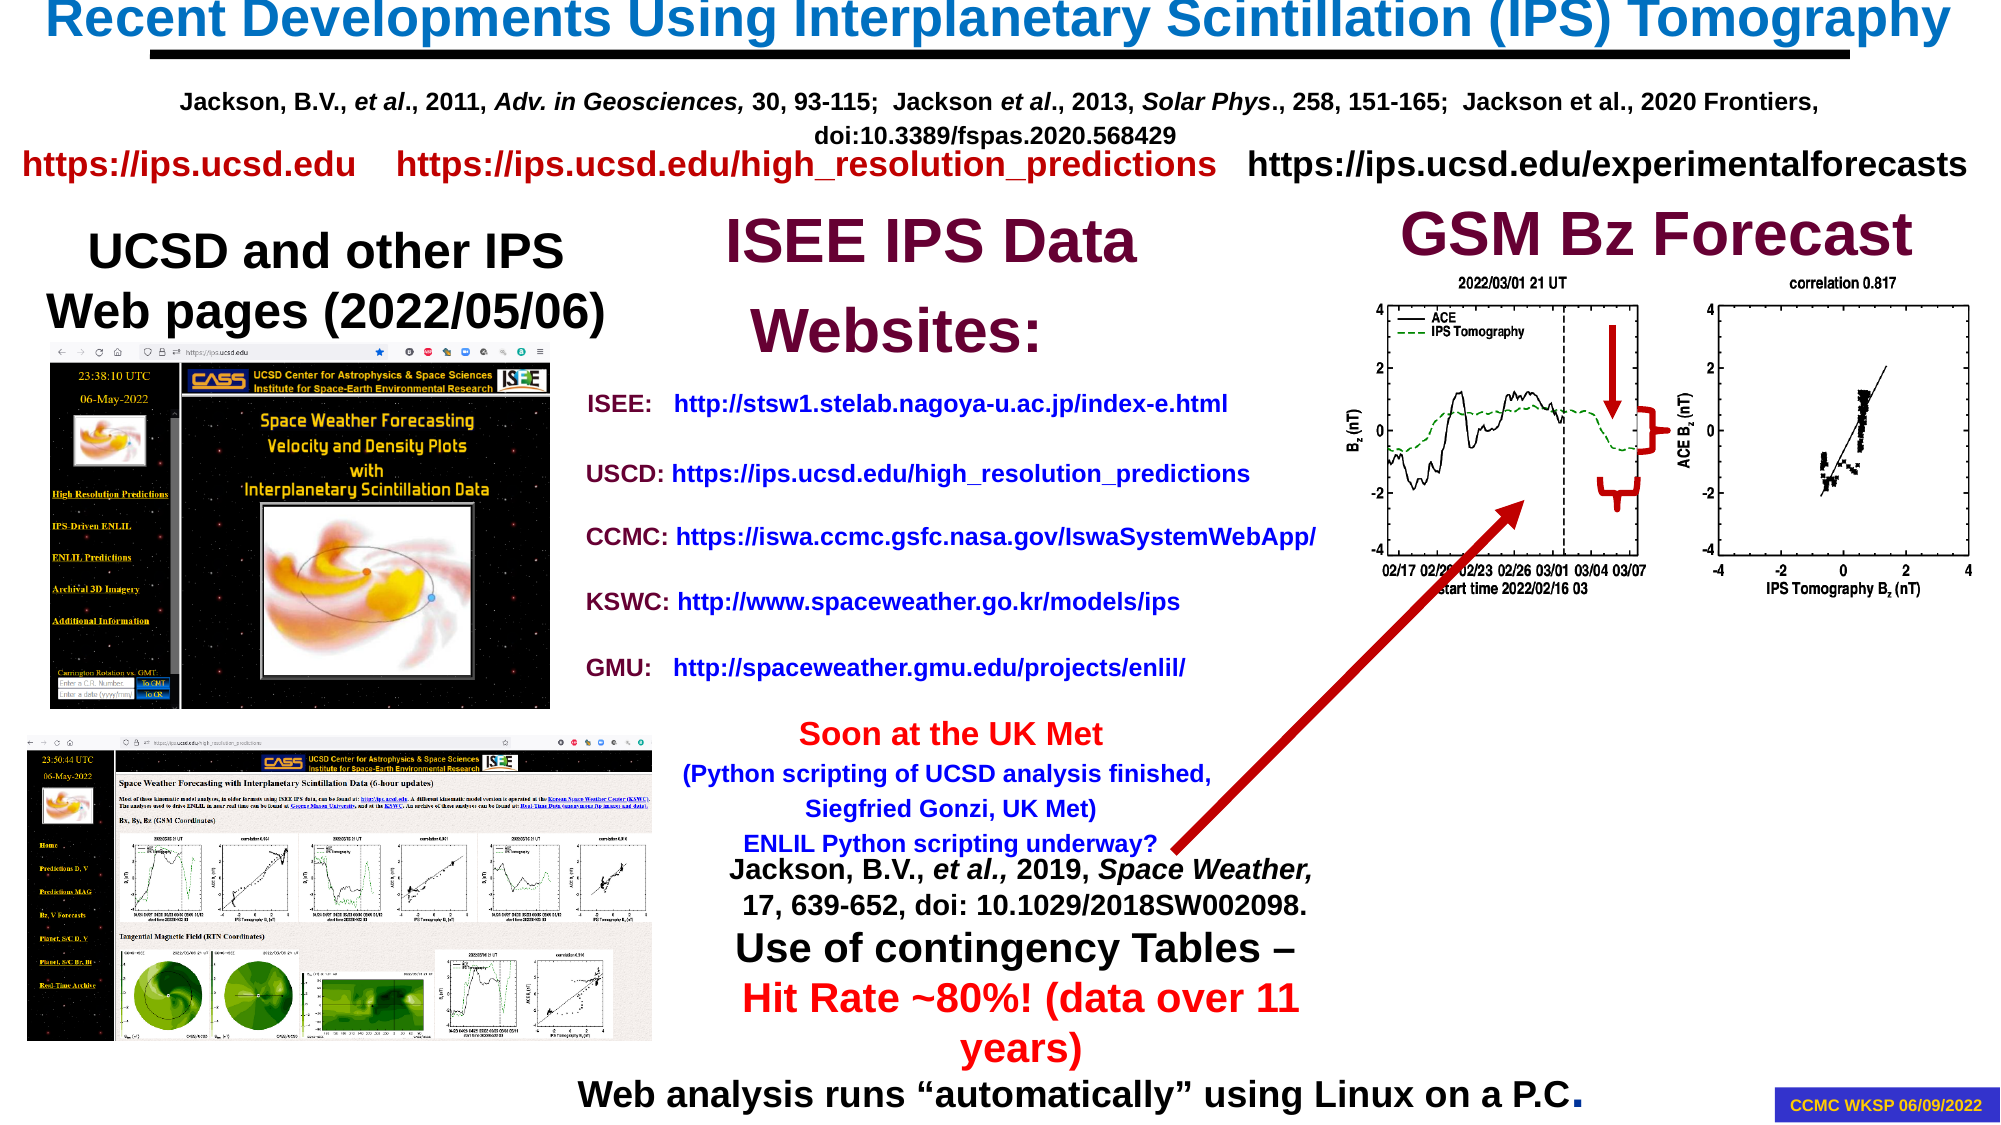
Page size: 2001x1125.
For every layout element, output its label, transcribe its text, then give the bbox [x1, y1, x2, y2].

text_box UCSD and other IPS Web pages (2022/05/06) [28, 222, 625, 335]
text_box GMU: http://spaceweather.gmu.edu/projects/enlil/ [585, 651, 1168, 719]
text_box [1173, 499, 1525, 853]
text_box Jackson, B.V., et al., 2019, Space Weather, 17, 639-652, doi: 10.1029/2018SW002098. Use of contingency Tables – Hit Rate ~80%! (data over 11 years) [674, 850, 1368, 1071]
text_box ISEE IPS Data [724, 199, 1188, 263]
text_box Jackson, B.V., et al., 2011, Adv. in Geosciences, 30, 93-115; Jackson et al., 2013, Solar Phys., 258, 151-165; Jackson et al., 2020 Frontiers, doi:10.3389/fspas.2020.568429 [0, 85, 2000, 150]
text_box Web analysis runs “automatically” using Linux on a P.C. [449, 1049, 1713, 1125]
picture [50, 342, 551, 710]
picture [26, 735, 652, 1041]
text_box CCMC: https://iswa.ccmc.gsfc.nasa.gov/IswaSystemWebApp/ [585, 519, 1168, 572]
picture [1330, 262, 2000, 600]
text_box GSM Bz Forecast [1400, 192, 1957, 260]
text_box Soon at the UK Met (Python scripting of UCSD analysis finished, Siegfried Gonzi, UK Met) ENLIL Python scripting underway? [654, 736, 1168, 904]
text_box KSWC: http://www.spaceweather.go.kr/models/ips [585, 585, 1168, 651]
text_box USCD: https://ips.ucsd.edu/high_resolution_predictions [585, 457, 1270, 513]
text_box ISEE: http://stsw1.stelab.nagoya-u.ac.jp/index-e.html [587, 387, 1263, 447]
text_box https://ips.ucsd.edu https://ips.ucsd.edu/high_resolution_predictions https://ips.ucsd.edu/experimentalforecasts [0, 150, 2000, 188]
text_box Websites: [750, 289, 1046, 360]
